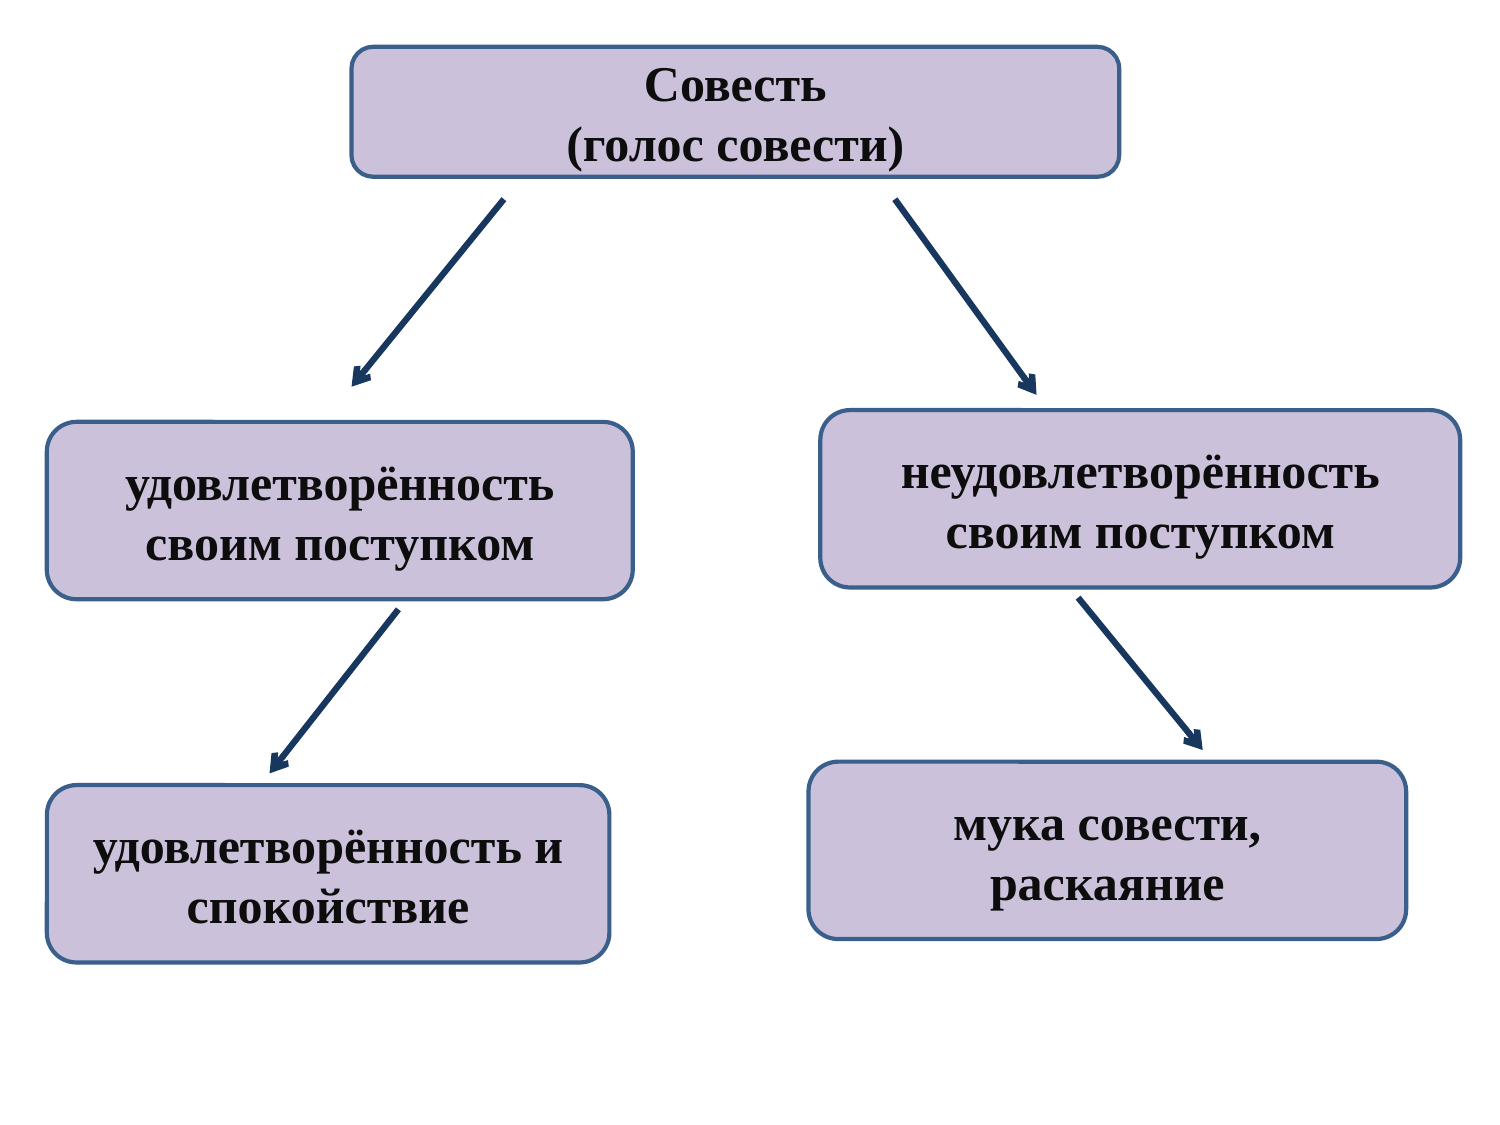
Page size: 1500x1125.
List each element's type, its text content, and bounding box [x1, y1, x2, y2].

text_box Совесть (голос совести) [349, 76, 1122, 179]
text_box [251, 626, 417, 757]
text_box [0, 0, 1500, 74]
text_box удовлетворённость своим поступком [44, 419, 635, 602]
text_box удовлетворённость и спокойствие [44, 782, 612, 965]
text_box мука совести, раскаяние [806, 759, 1409, 942]
text_box неудовлетворённость своим поступком [818, 407, 1463, 590]
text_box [1063, 611, 1217, 737]
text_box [333, 216, 522, 370]
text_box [871, 220, 1060, 374]
